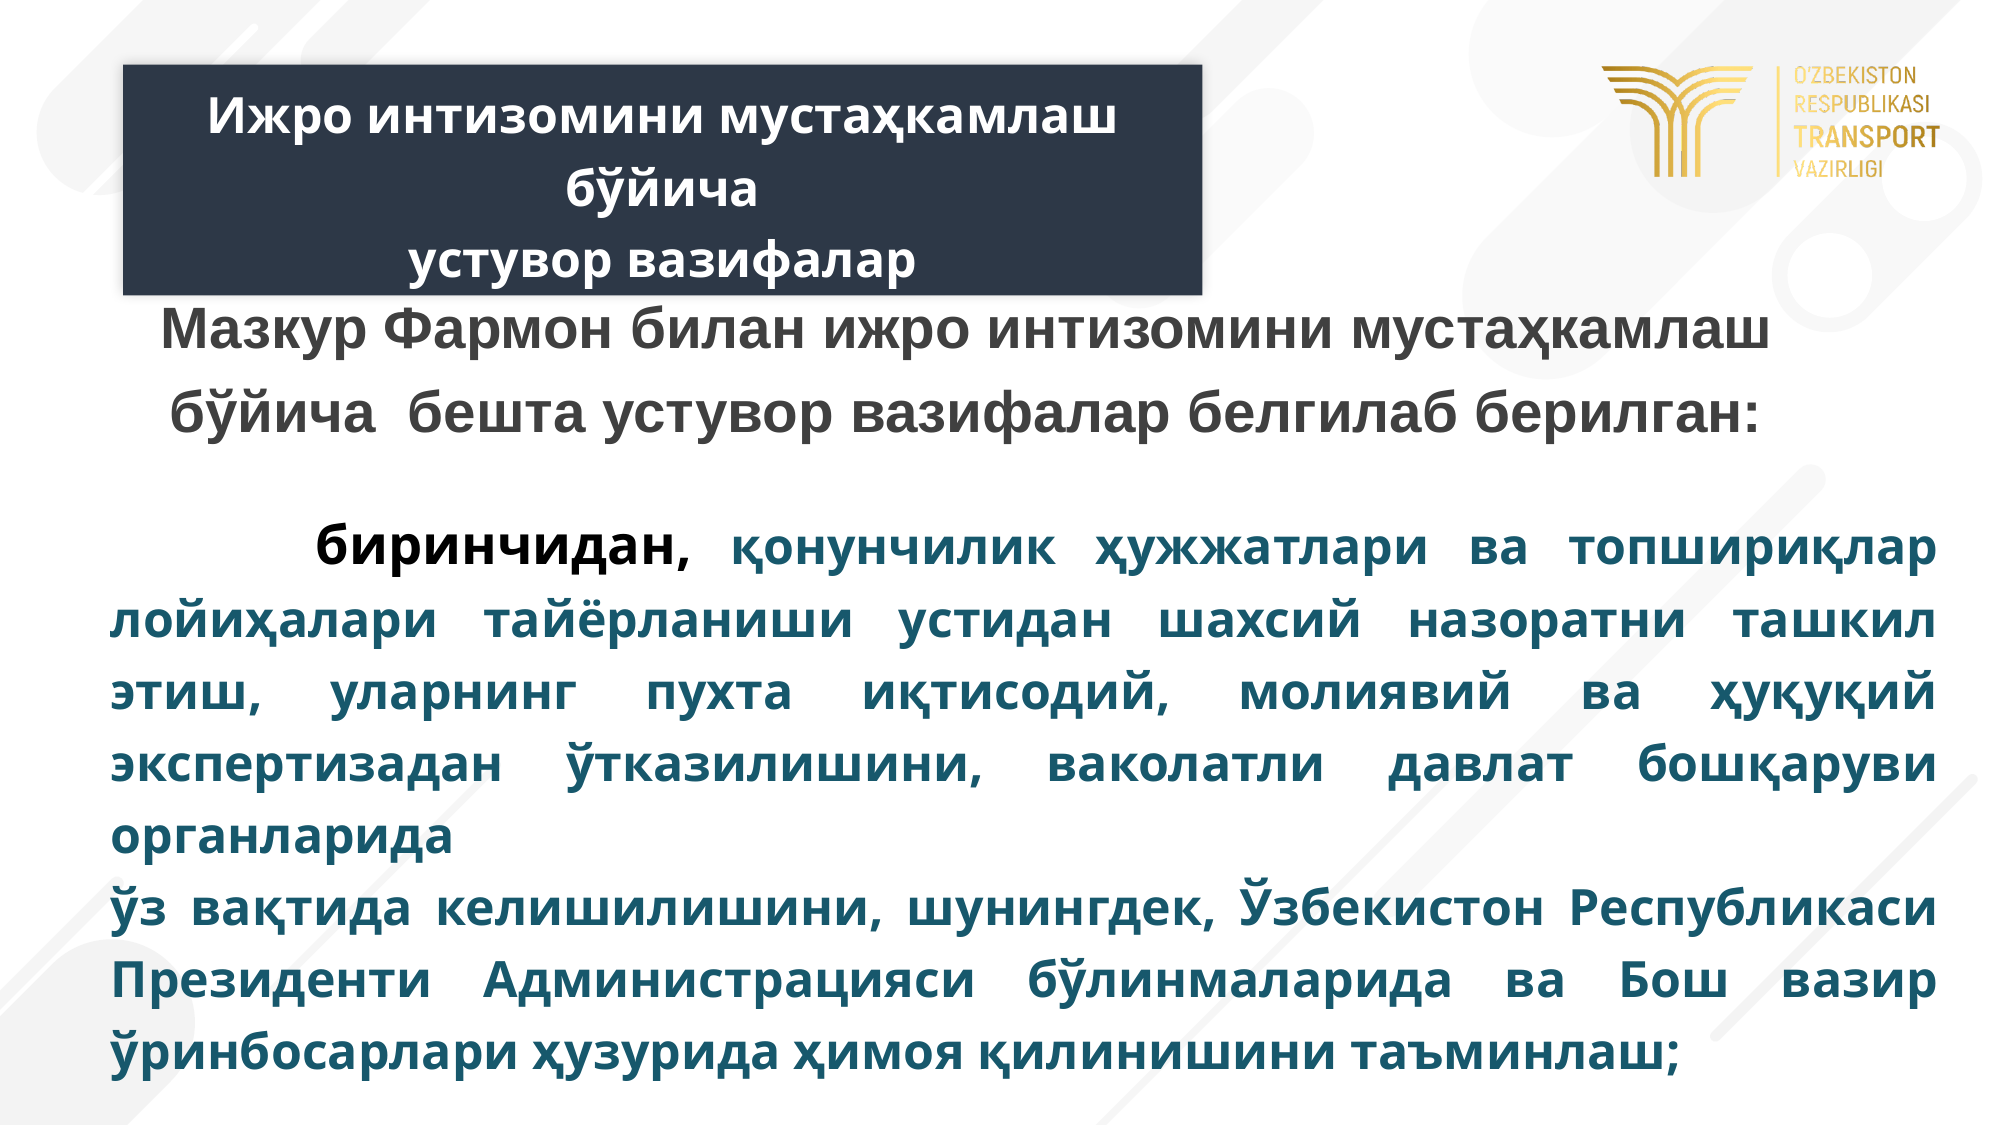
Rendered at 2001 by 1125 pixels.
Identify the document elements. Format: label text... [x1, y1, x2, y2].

text_box биринчидан, қонунчилик ҳужжатлари ва топшириқлар лойиҳалари тайёрланиши устидан шахсий назоратни ташкил этиш, уларнинг пухта иқтисодий, молиявий ва ҳуқуқий экспертизадан ўтказилишини, ваколатли давлат бошқаруви органларида ўз вақтида келишилишини, шунингдек, Ўзбекистон Республикаси Президенти Администрацияси бўлинмаларида ва Бош вазир ўринбосарлари ҳузурида ҳимоя қилинишини таъминлаш; [96, 490, 1954, 1087]
text_box [123, 750, 1954, 814]
text_box Ижро интизомини мустаҳкамлаш бўйича устувор вазифалар [123, 64, 1203, 296]
text_box Мазкур Фармон билан ижро интизомини мустаҳкамлаш бўйича бешта устувор вазифалар белгилаб берилган: [37, 269, 1896, 452]
picture [1580, 0, 1944, 231]
